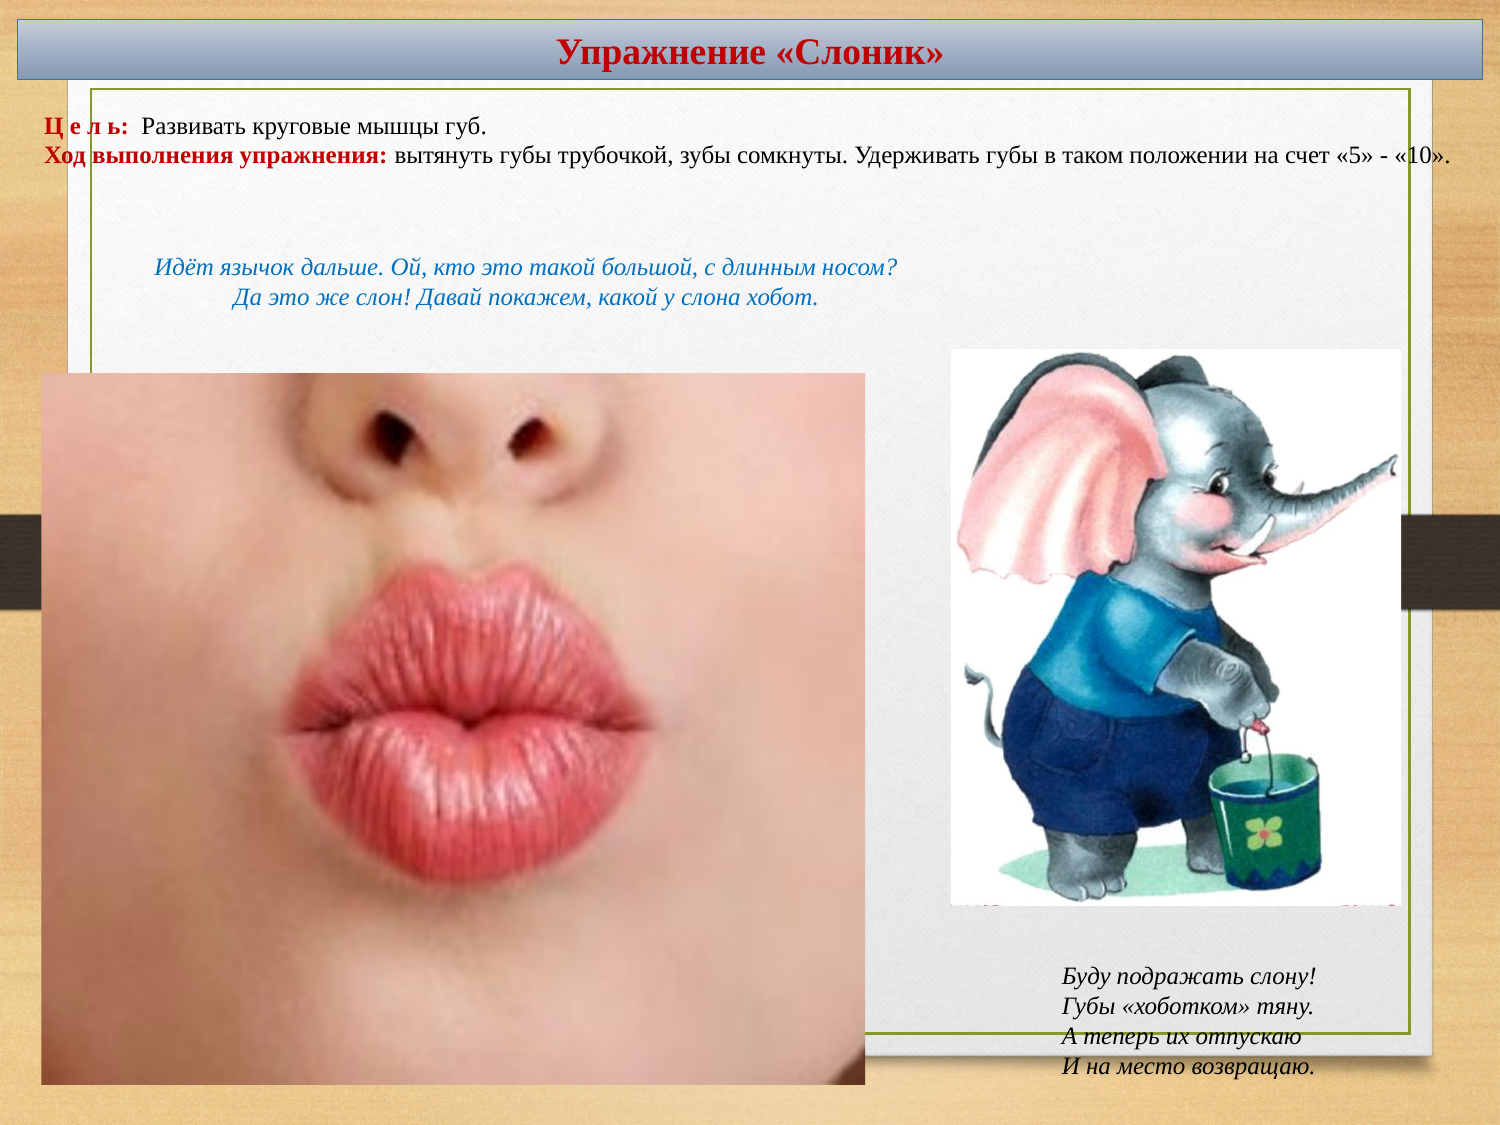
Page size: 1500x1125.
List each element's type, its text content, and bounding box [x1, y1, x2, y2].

text_box Идёт язычок дальше. Ой, кто это такой большой, с длинным носом? Да это же слон! Давай покажем, какой у слона хобот. [139, 243, 914, 319]
text_box Ц е л ь: Развивать круговые мышцы губ. Ход выполнения упражнения: вытянуть губы трубочкой, зубы сомкнуты. Удерживать губы в таком положении на счет «5» - «10». [29, 101, 1483, 177]
text_box Буду подражать слону! Губы «хоботком» тяну. А теперь их отпускаю И на место возвращаю. [1047, 952, 1333, 1087]
text_box Упражнение «Слоник» [17, 19, 1483, 80]
picture [0, 0, 1500, 1125]
